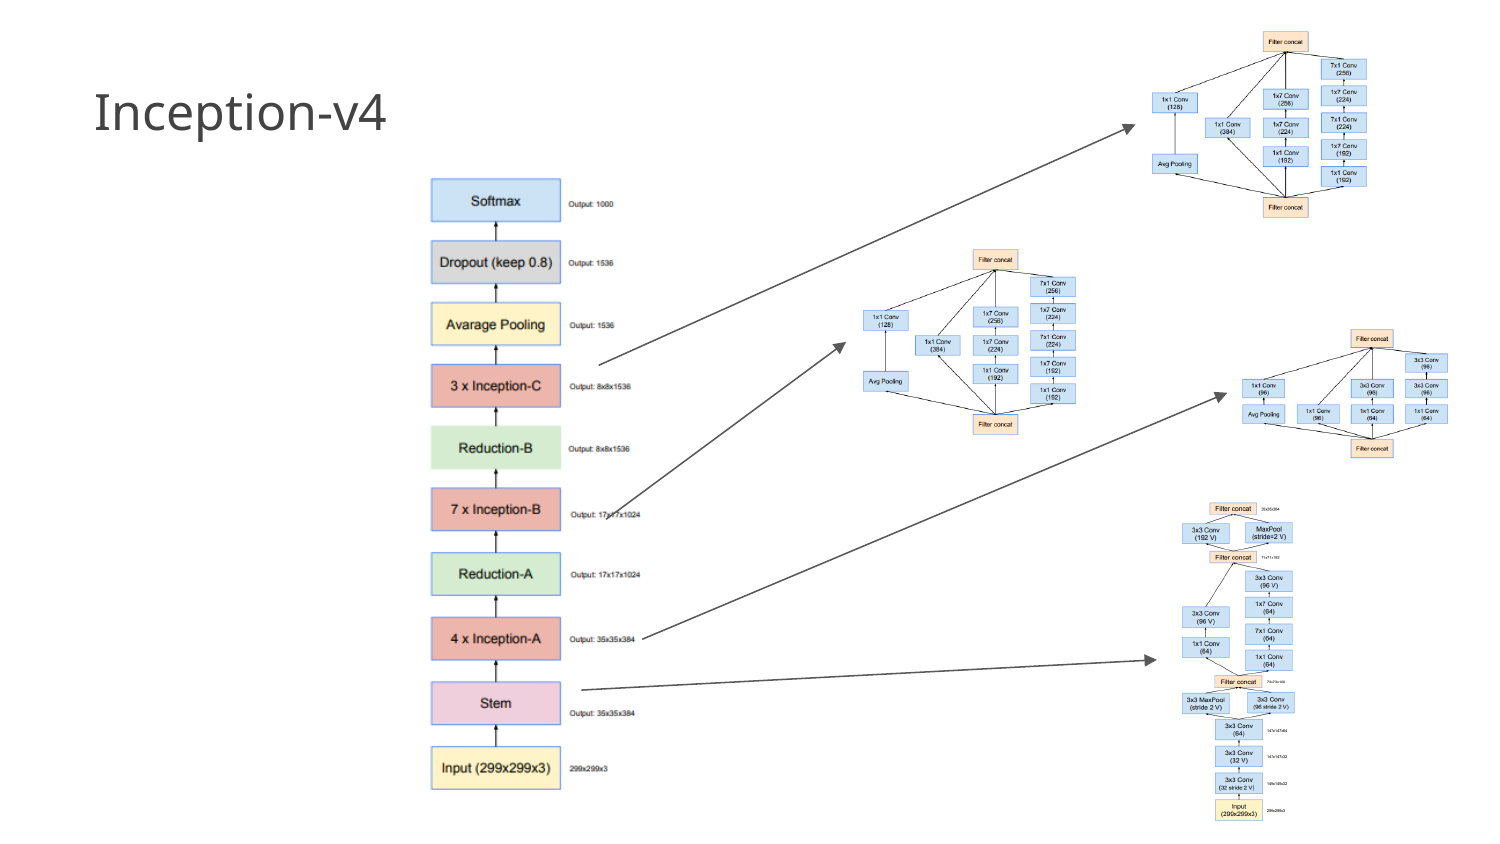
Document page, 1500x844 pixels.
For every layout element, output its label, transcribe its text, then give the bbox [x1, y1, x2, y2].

picture [1135, 27, 1376, 222]
picture [1156, 496, 1303, 823]
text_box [605, 373, 847, 520]
picture [360, 154, 648, 798]
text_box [598, 124, 1136, 366]
text_box Inception-v4 [79, 65, 463, 156]
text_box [641, 392, 1228, 640]
picture [1227, 321, 1466, 465]
picture [847, 366, 1085, 438]
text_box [581, 659, 1158, 691]
